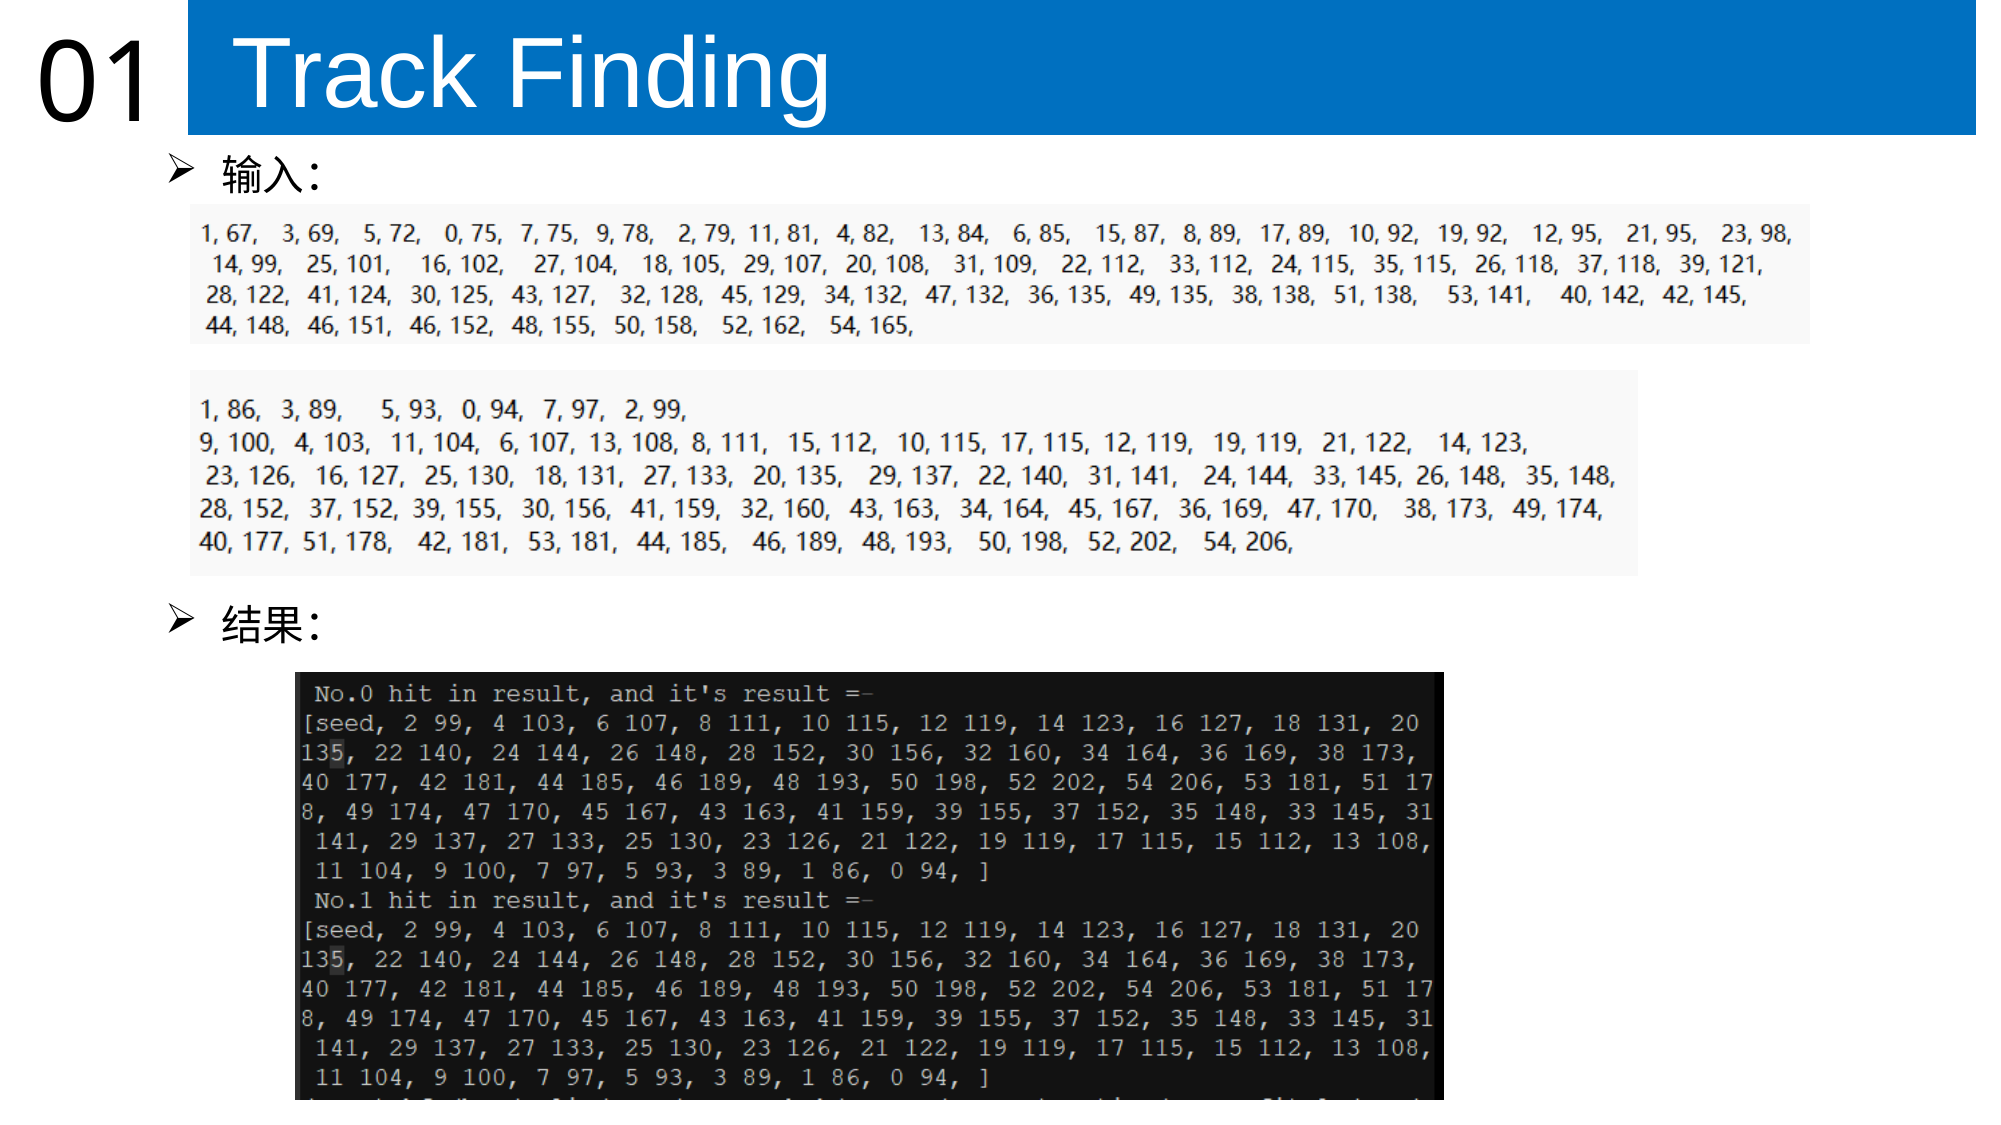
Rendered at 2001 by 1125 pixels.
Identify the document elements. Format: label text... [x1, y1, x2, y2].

picture [190, 370, 1638, 576]
text_box 输入： [150, 141, 1125, 207]
picture [190, 204, 1810, 344]
text_box 结果： [150, 591, 1125, 656]
picture [295, 672, 1444, 1100]
